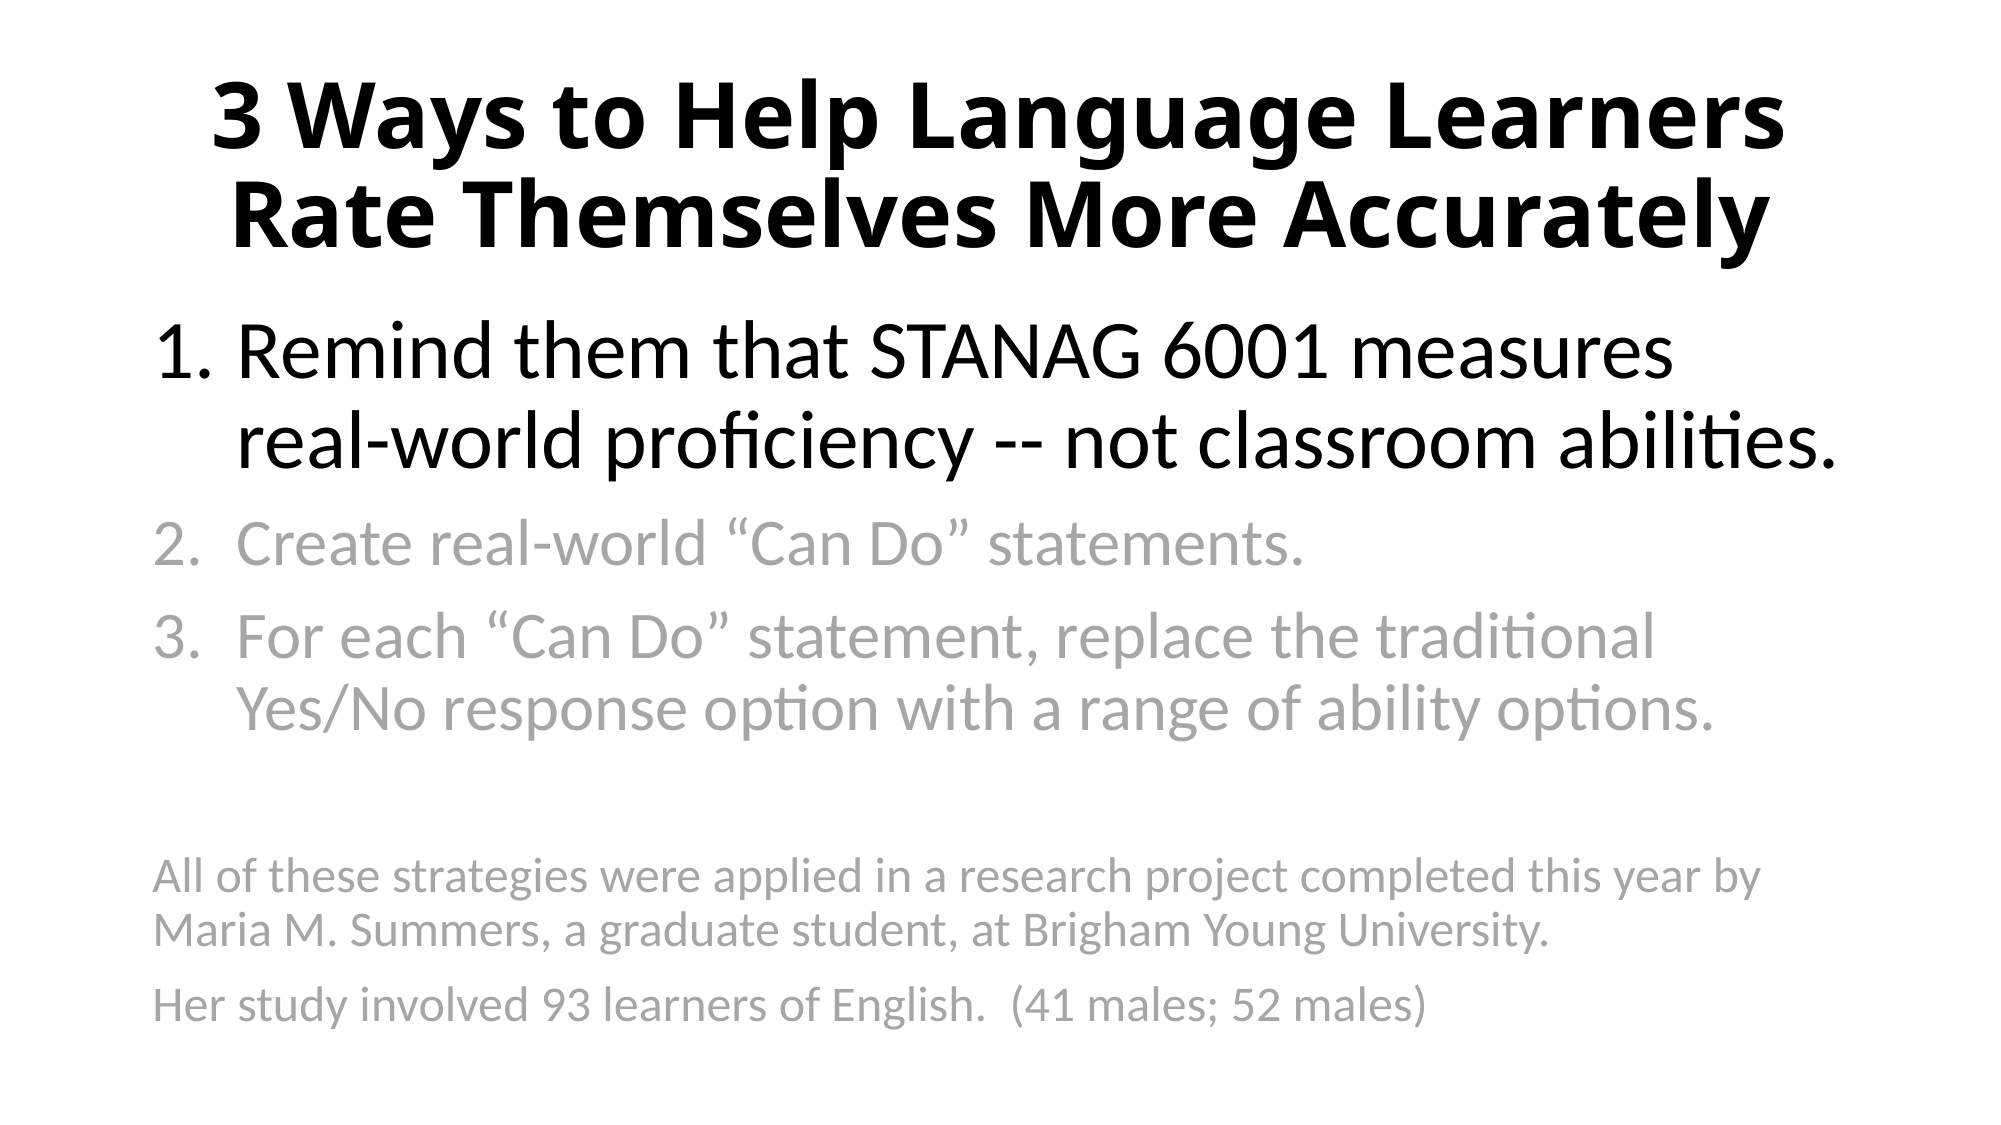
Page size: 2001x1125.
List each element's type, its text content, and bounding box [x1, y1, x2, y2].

title 3 Ways to Help Language Learners Rate Themselves More Accurately [137, 59, 1863, 278]
list Remind them that STANAG 6001 measures real-world proficiency -- not classroom abilities. Create real-world “Can Do” statements. For each “Can Do” statement, replace the traditional Yes/No response option with a range of ability options. All of these strategies were applied in a research project completed this year by Maria M. Summers, a graduate student, at Brigham Young University. Her study involved 93 learners of English. (41 males; 52 males) [137, 299, 1863, 1076]
